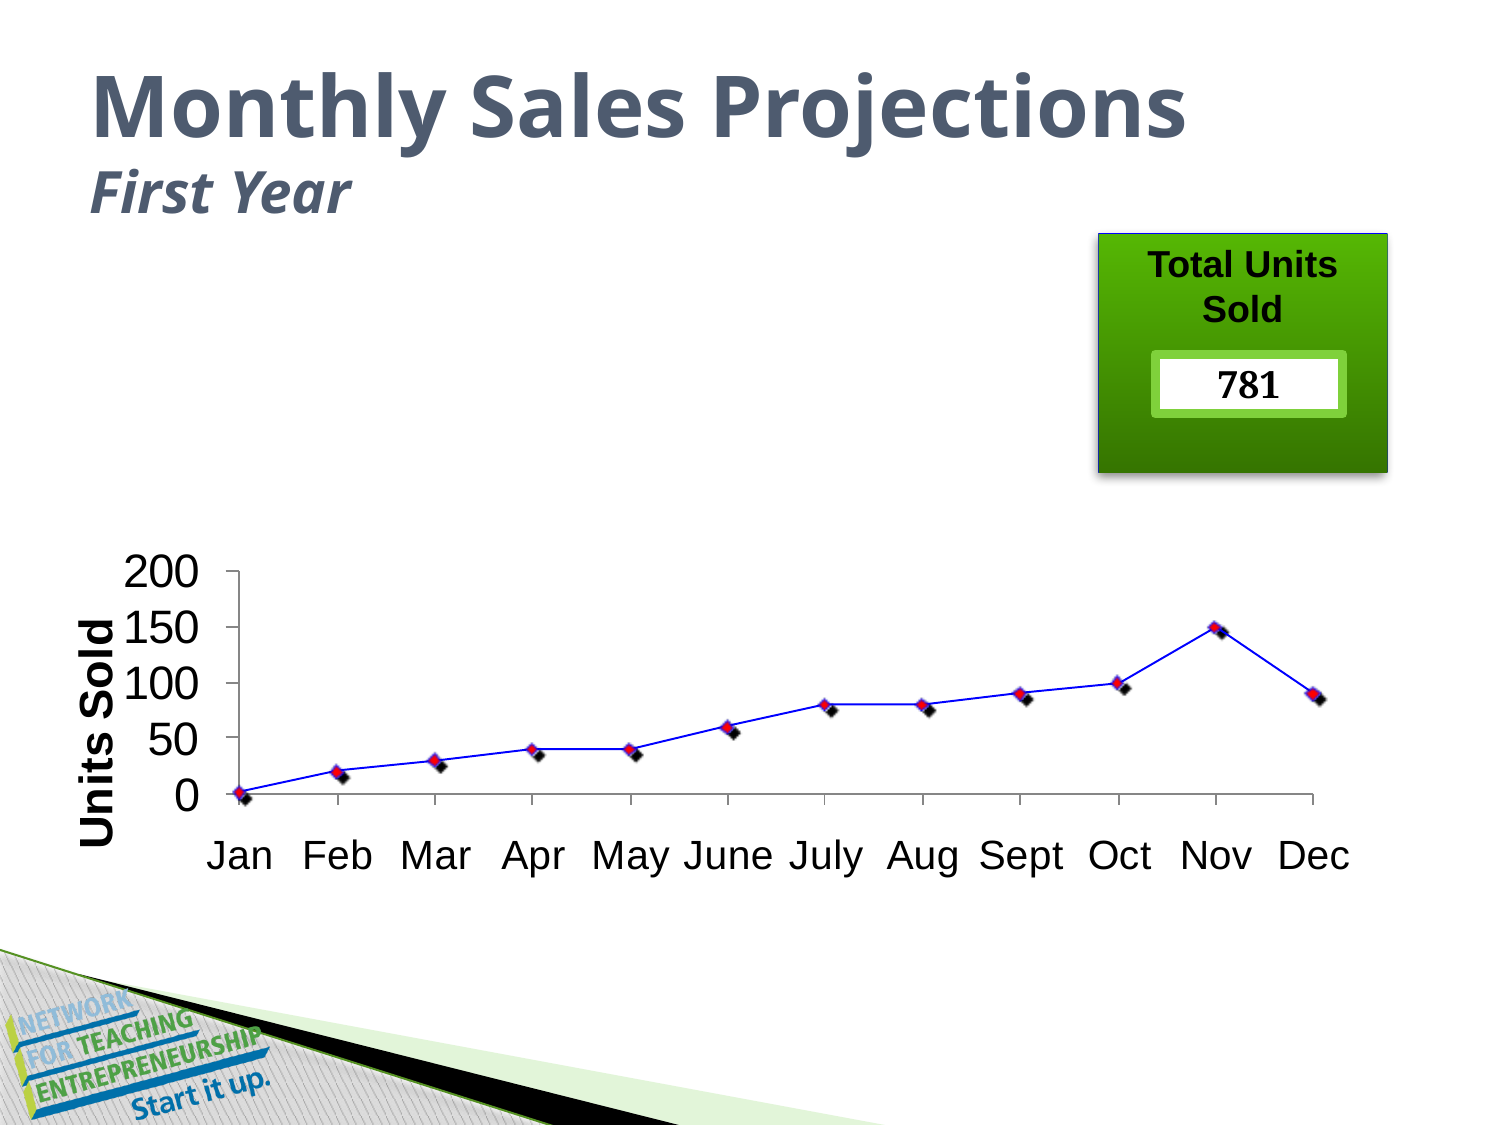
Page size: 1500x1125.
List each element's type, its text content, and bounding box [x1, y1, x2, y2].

text_box 781 [1151, 350, 1347, 418]
text_box Total Units Sold [1098, 233, 1388, 473]
picture [37, 1050, 270, 1120]
picture [5, 987, 270, 1120]
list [53, 499, 1421, 925]
title Monthly Sales Projections First Year [75, 45, 1425, 233]
